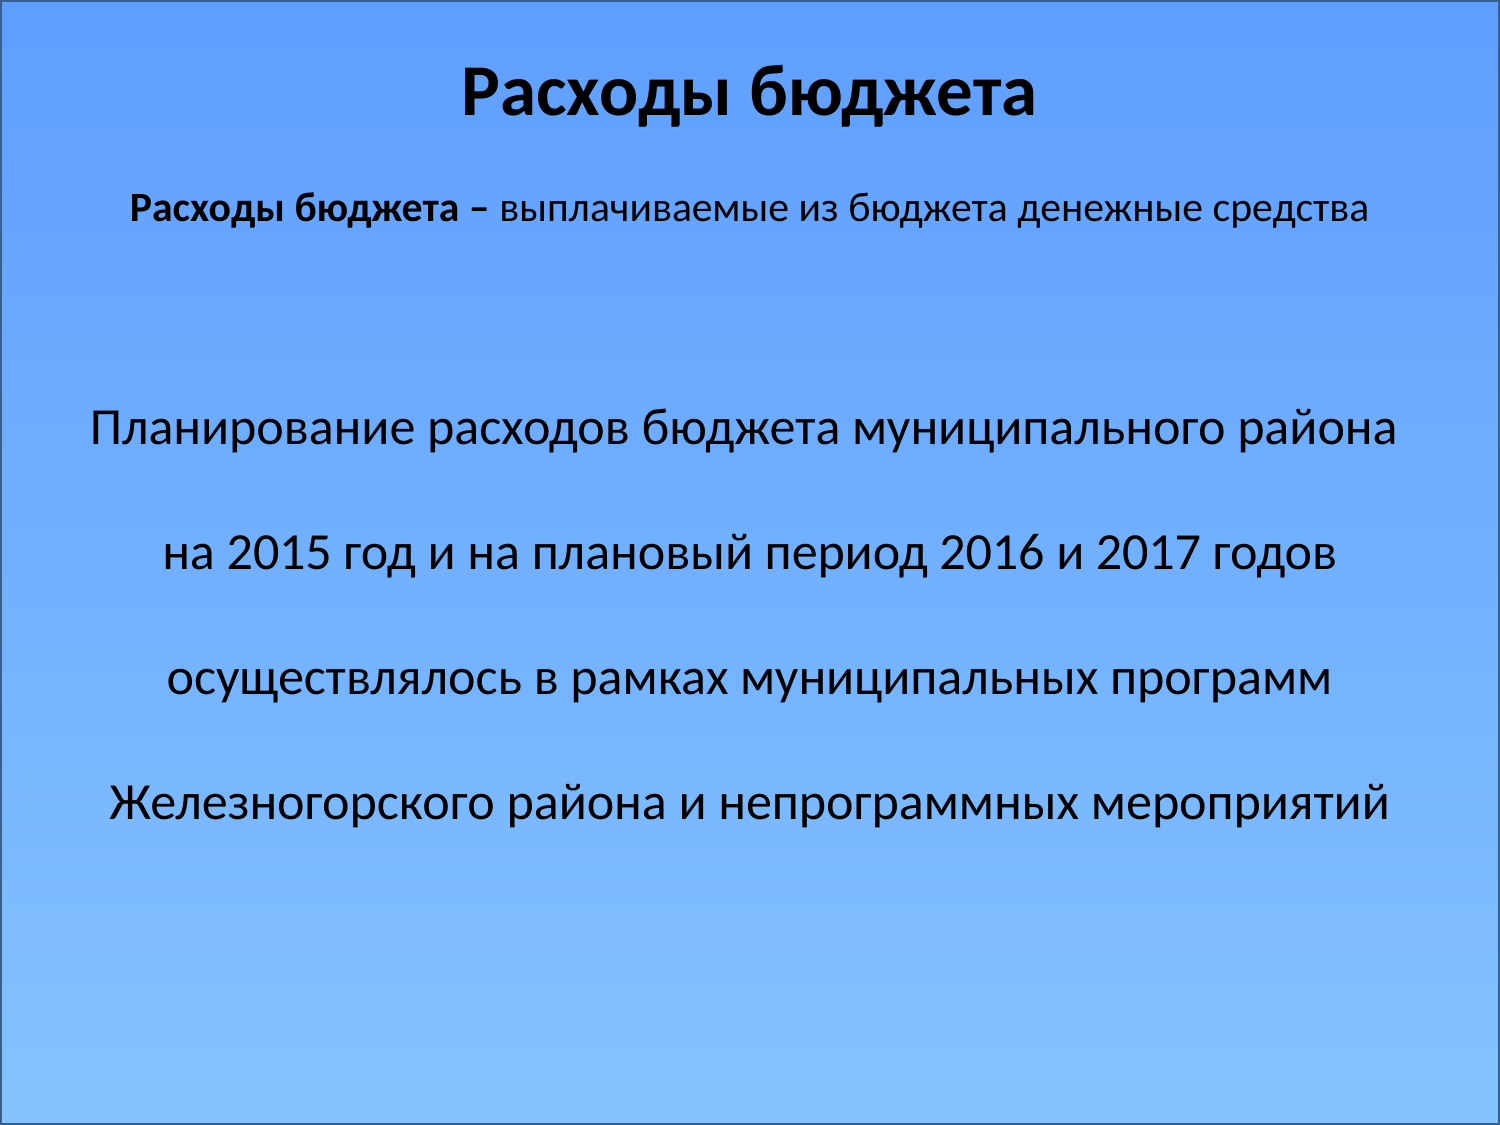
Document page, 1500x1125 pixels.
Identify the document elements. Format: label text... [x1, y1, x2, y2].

text_box Расходы бюджета Расходы бюджета – выплачиваемые из бюджета денежные средства Планирование расходов бюджета муниципального района на 2015 год и на плановый период 2016 и 2017 годов осуществлялось в рамках муниципальных программ Железногорского района и непрограммных мероприятий [35, 35, 1465, 888]
text_box [0, 0, 1500, 1125]
